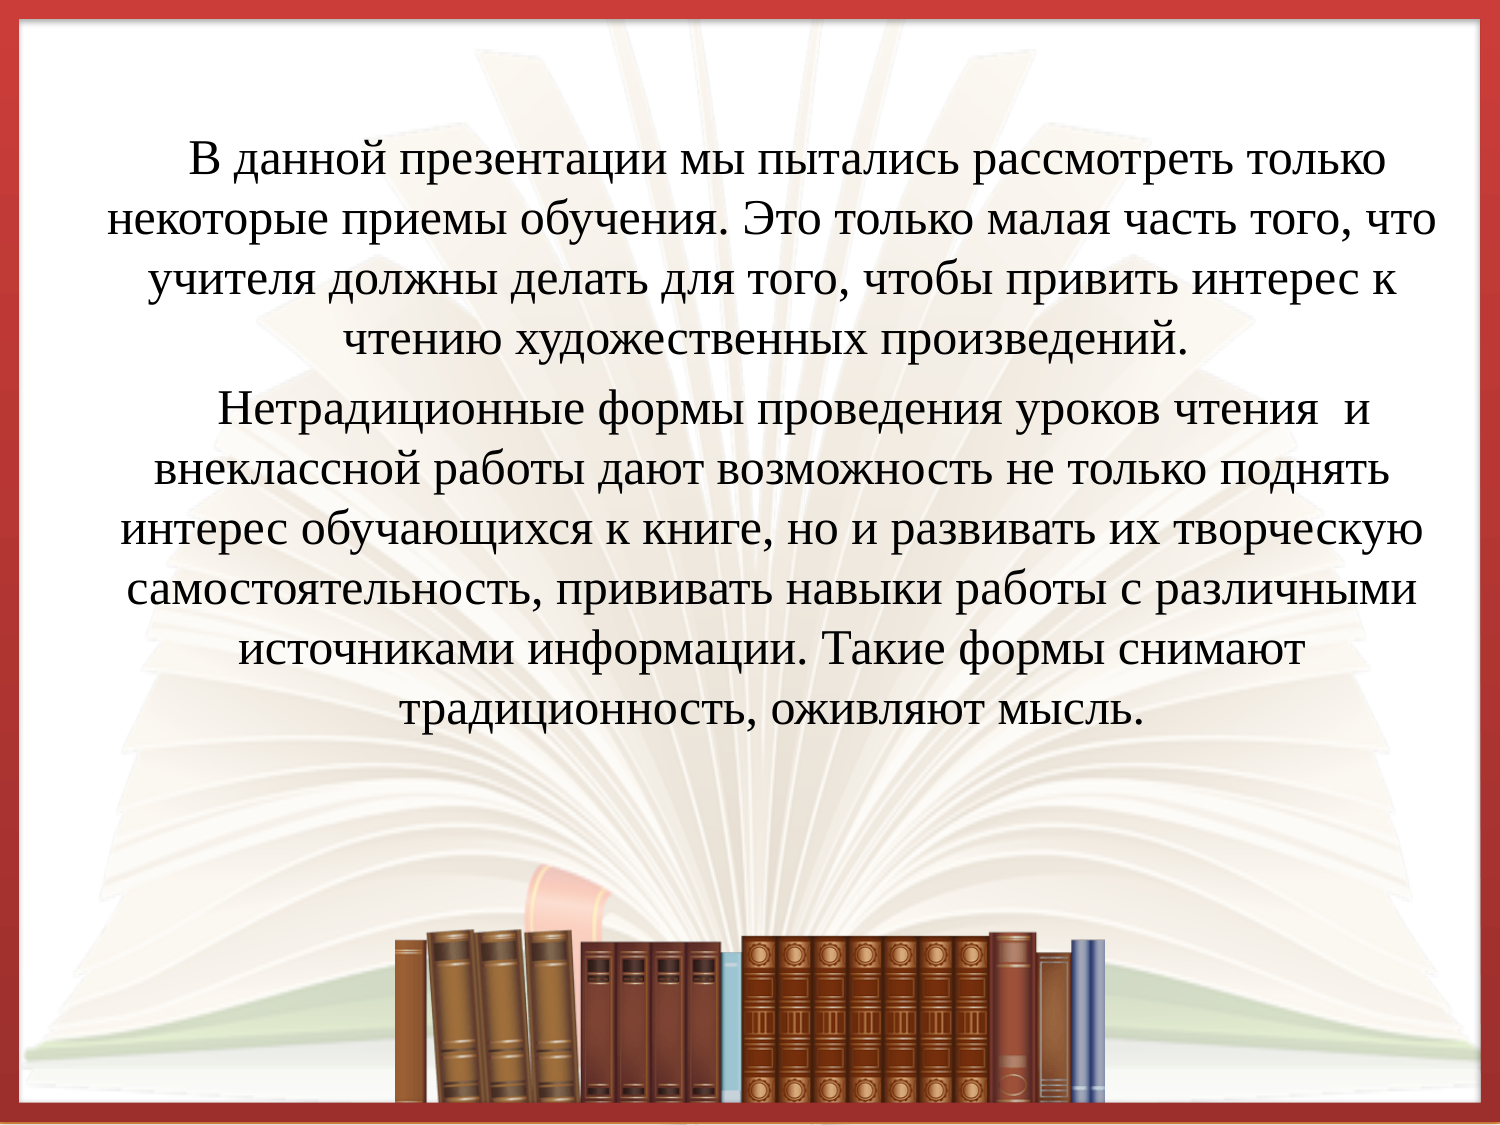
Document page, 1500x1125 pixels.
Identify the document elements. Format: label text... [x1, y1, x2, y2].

picture [395, 938, 1105, 1102]
list В данной презентации мы пытались рассмотреть только некоторые приемы обучения. Это только малая часть того, что учителя должны делать для того, чтобы привить интерес к чтению художественных произведений. Нетрадиционные формы проведения уроков чтения и внеклассной работы дают возможность не только поднять интерес обучающихся к книге, но и развивать их творческую самостоятельность, прививать навыки работы с различными источниками информации. Такие формы снимают традиционность, оживляют мысль. [35, 117, 1454, 938]
